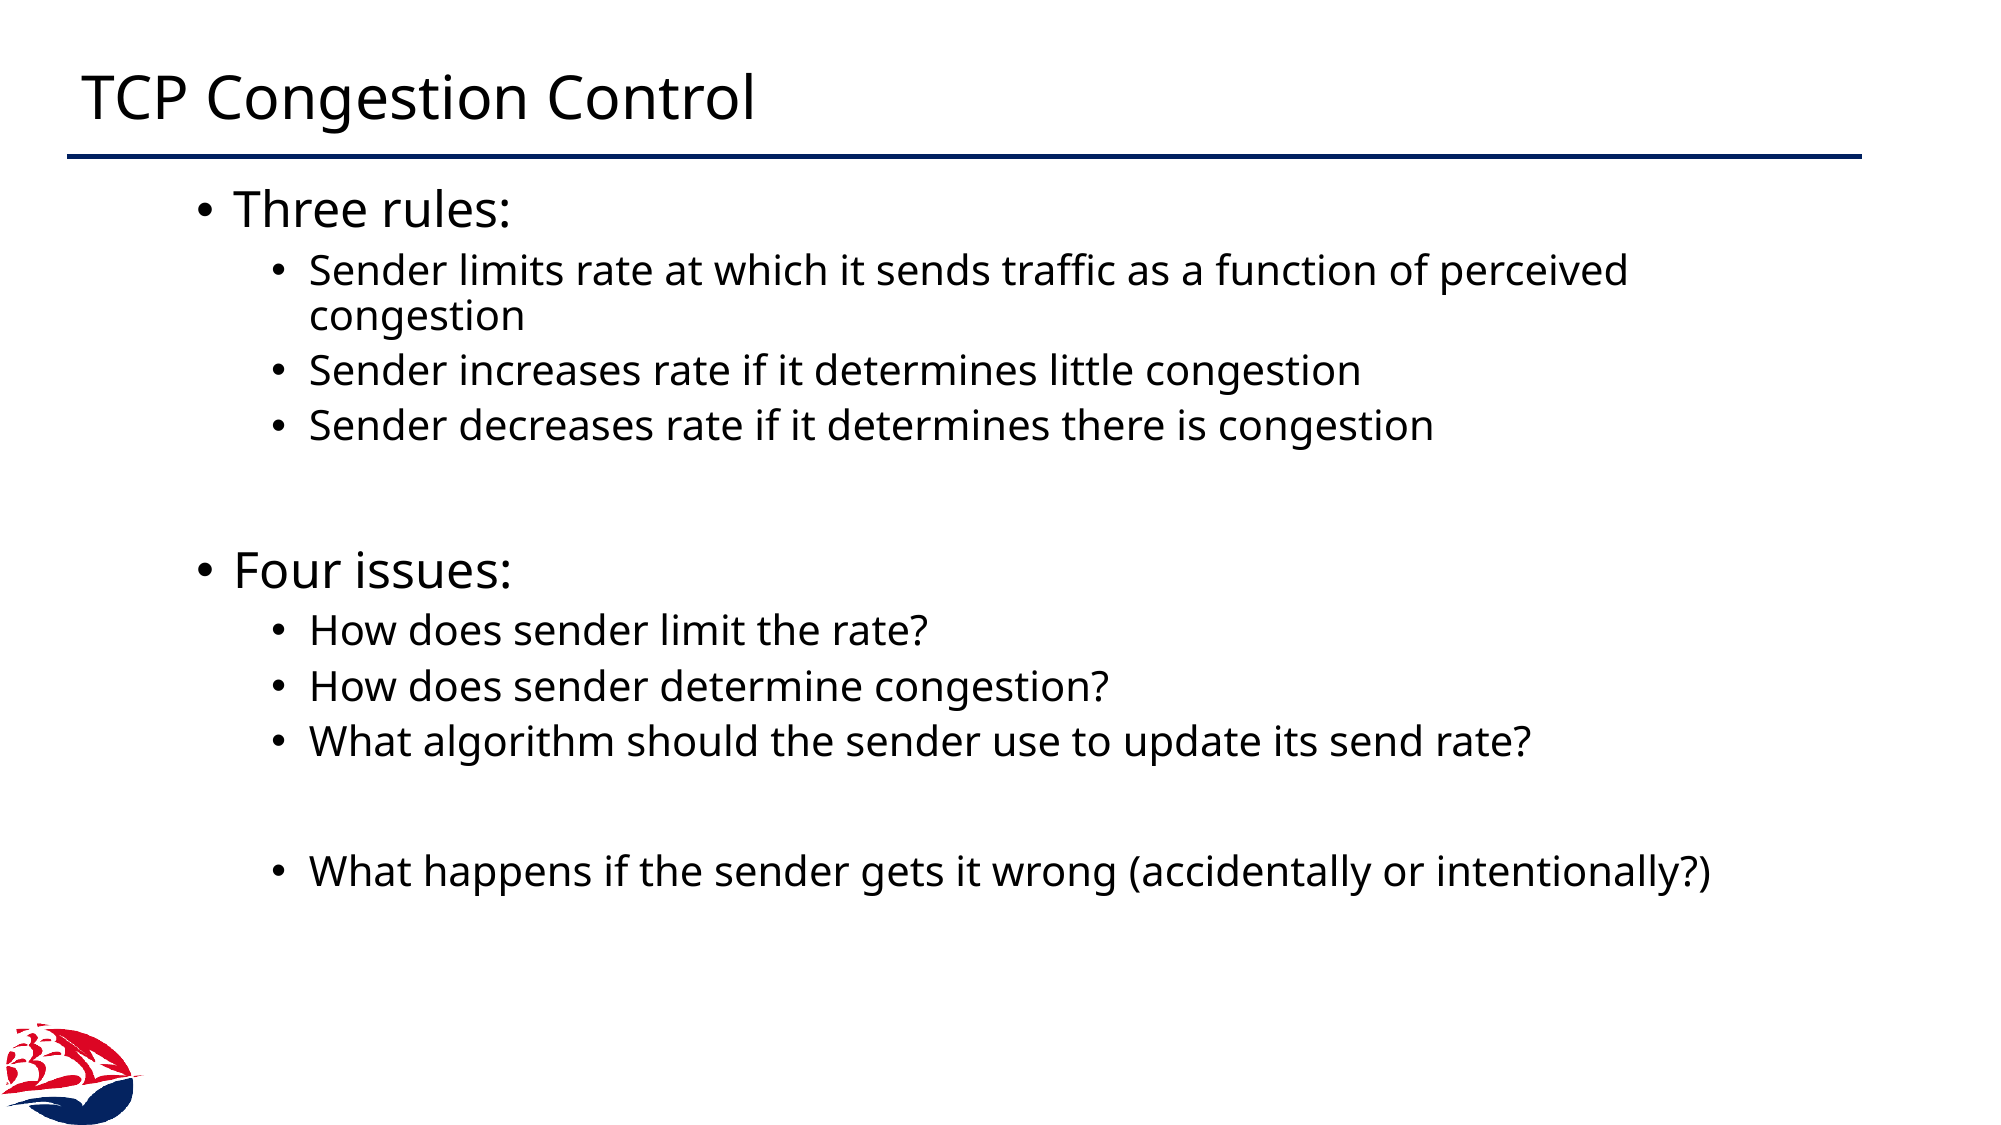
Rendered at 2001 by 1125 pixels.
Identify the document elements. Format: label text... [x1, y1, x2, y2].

list Three rules: Sender limits rate at which it sends traffic as a function of perceived congestion Sender increases rate if it determines little congestion Sender decreases rate if it determines there is congestion Four issues: How does sender limit the rate? How does sender determine congestion? What algorithm should the sender use to update its send rate? What happens if the sender gets it wrong (accidentally or intentionally?) [181, 177, 1863, 1014]
picture [0, 1023, 149, 1125]
title TCP Congestion Control [66, 59, 1863, 141]
